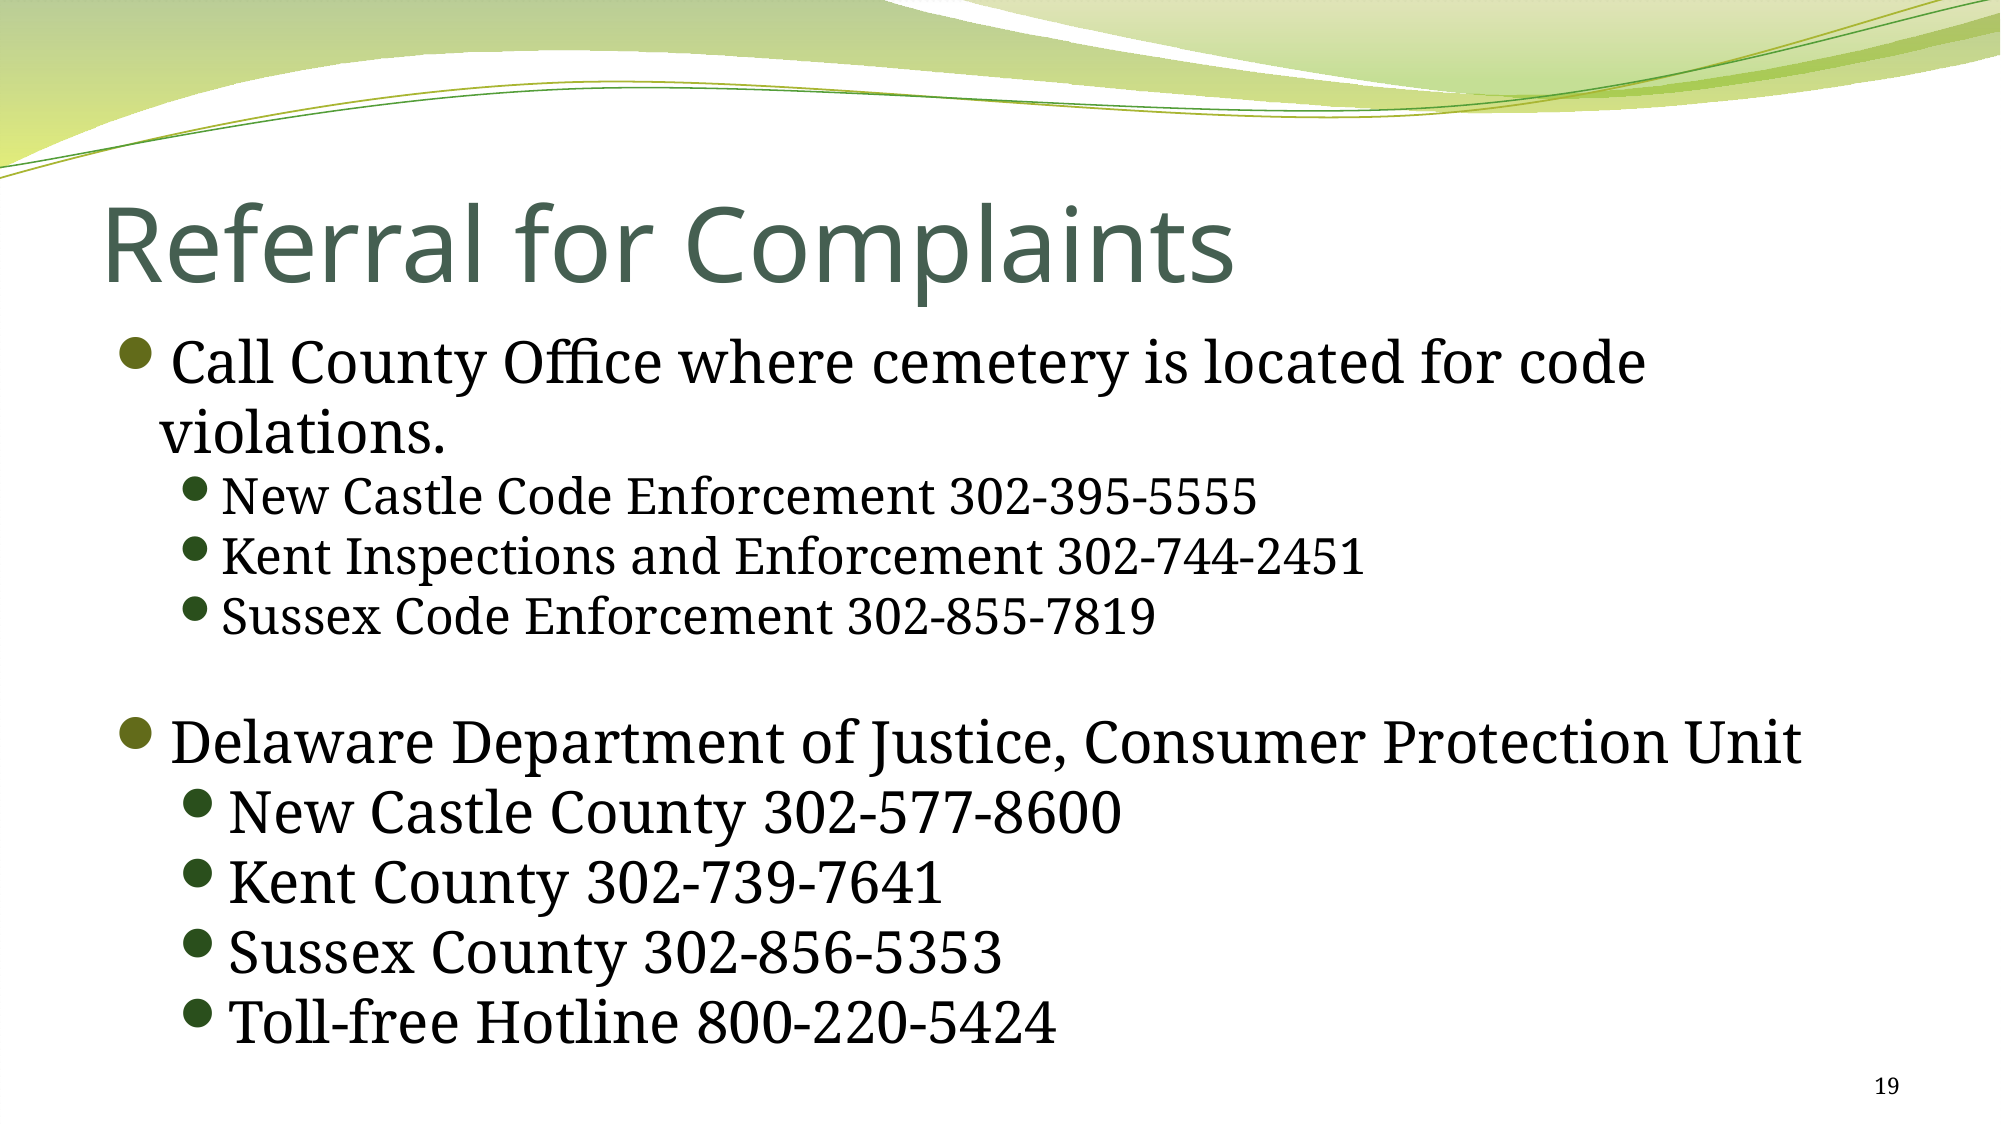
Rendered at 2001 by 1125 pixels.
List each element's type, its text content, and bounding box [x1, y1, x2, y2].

title Referral for Complaints [99, 115, 1900, 303]
slide_number 19 [1733, 1042, 1900, 1103]
list Call County Office where cemetery is located for code violations. New Castle Code Enforcement 302-395-5555 Kent Inspections and Enforcement 302-744-2451 Sussex Code Enforcement 302-855-7819 Delaware Department of Justice, Consumer Protection Unit New Castle County 302-577-8600 Kent County 302-739-7641 Sussex County 302-856-5353 Toll-free Hotline 800-220-5424 [99, 317, 1900, 1038]
